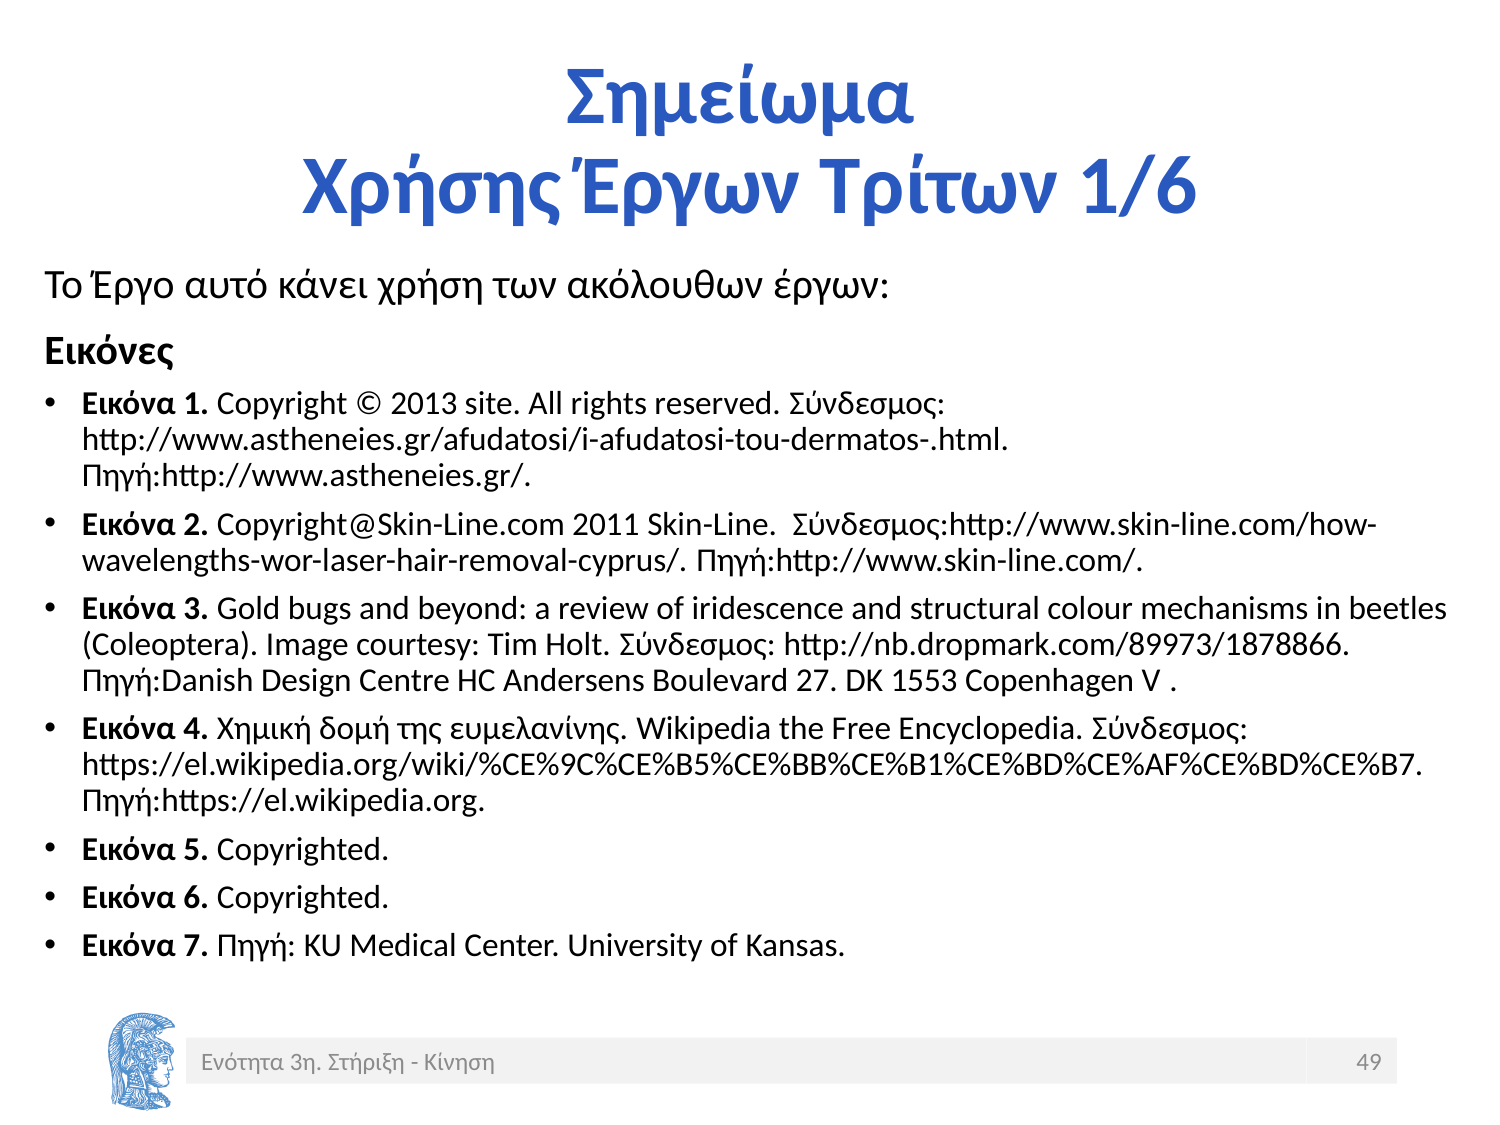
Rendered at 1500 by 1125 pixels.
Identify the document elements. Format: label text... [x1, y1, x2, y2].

slide_number 49 [1306, 1037, 1397, 1084]
title Σημείωμα Χρήσης Έργων Τρίτων 1/6 [0, 47, 1500, 236]
footer Ενότητα 3η. Στήριξη - Κίνηση [186, 1037, 1306, 1084]
list Το Έργο αυτό κάνει χρήση των ακόλουθων έργων: Εικόνες Εικόνα 1. Copyright © 2013 site. All rights reserved. Σύνδεσμος: http://www.astheneies.gr/afudatosi/i-afudatosi-tou-dermatos-.html. Πηγή:http://www.astheneies.gr/. Εικόνα 2. Copyright@Skin-Line.com 2011 Skin-Line. Σύνδεσμος:http://www.skin-line.com/how-wavelengths-wor-laser-hair-removal-cyprus/. Πηγή:http://www.skin-line.com/. Εικόνα 3. Gold bugs and beyond: a review of iridescence and structural colour mechanisms in beetles (Coleoptera). Image courtesy: Tim Holt. Σύνδεσμος: http://nb.dropmark.com/89973/1878866. Πηγή:Danish Design Centre HC Andersens Boulevard 27. DK 1553 Copenhagen V . Εικόνα 4. Χημική δομή της ευμελανίνης. Wikipedia the Free Encyclopedia. Σύνδεσμος: https://el.wikipedia.org/wiki/%CE%9C%CE%B5%CE%BB%CE%B1%CE%BD%CE%AF%CE%BD%CE%B7. Πηγή:https://el.wikipedia.org. Εικόνα 5. Copyrighted. Εικόνα 6. Copyrighted. Εικόνα 7. Πηγή: KU Medical Center. University of Kansas. [29, 255, 1483, 998]
picture [103, 1011, 186, 1114]
